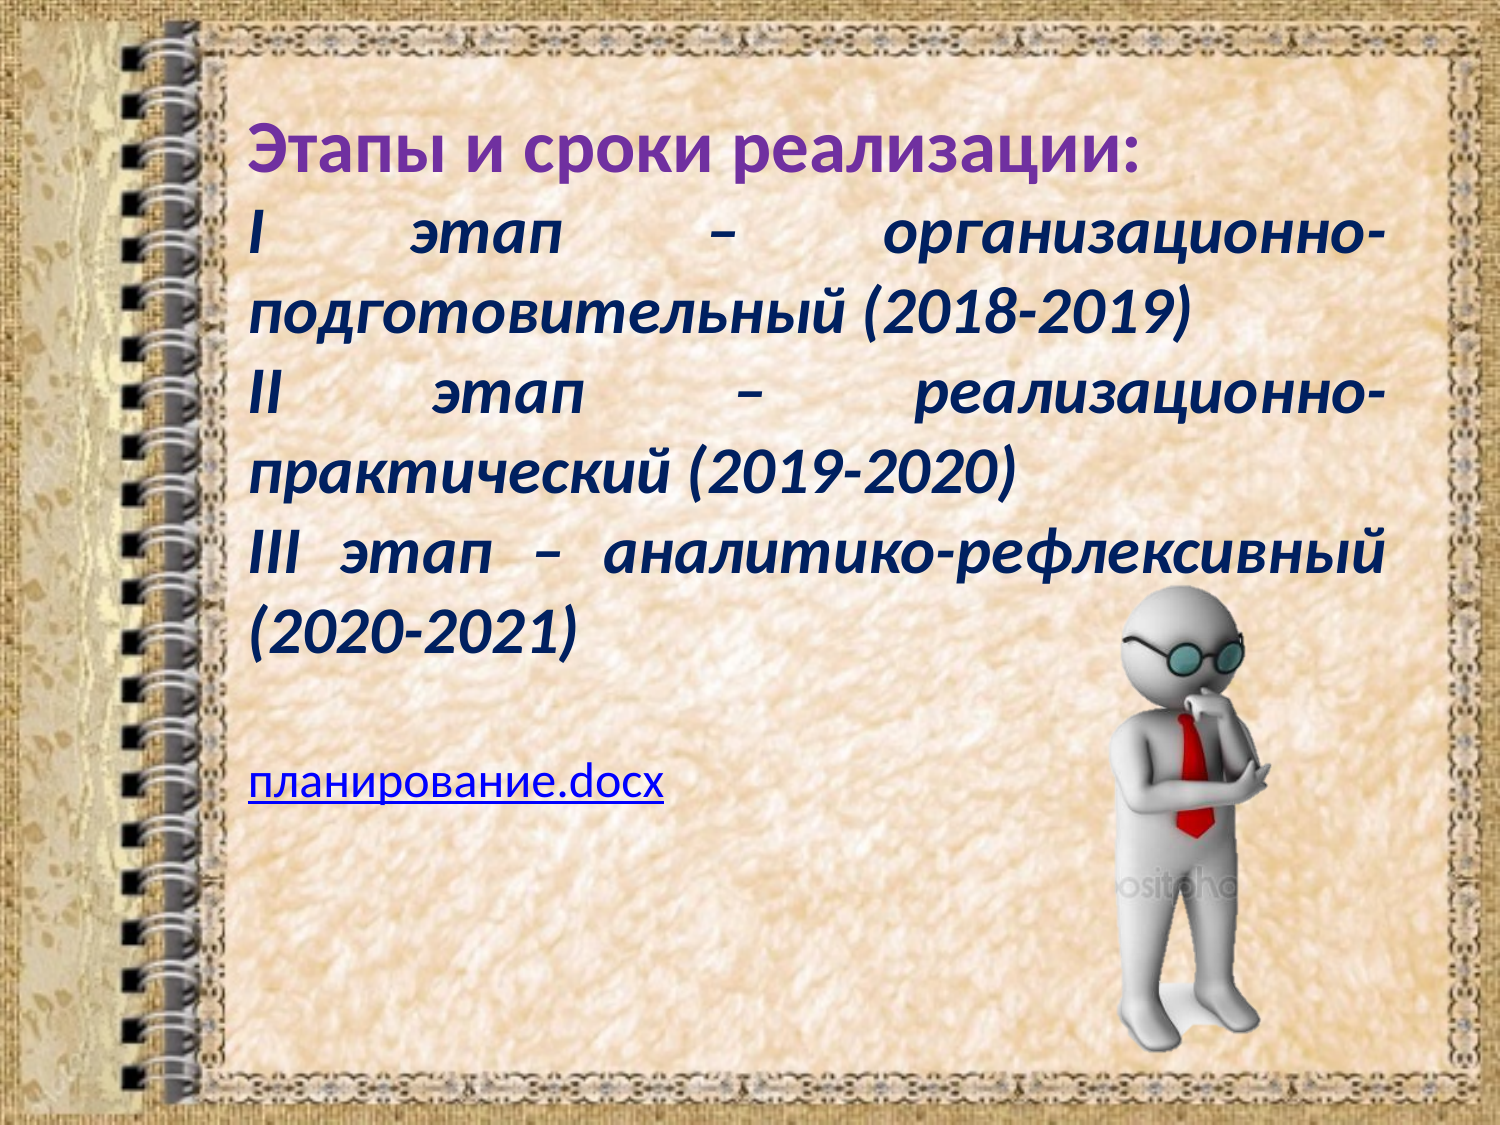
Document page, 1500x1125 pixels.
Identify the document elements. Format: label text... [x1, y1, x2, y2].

text_box Этапы и сроки реализации: I этап – организационно-подготовительный (2018-2019) II этап – реализационно-практический (2019-2020) III этап – аналитико-рефлексивный (2020-2021) планирование.docx [233, 89, 1403, 860]
picture [0, 0, 1500, 1125]
